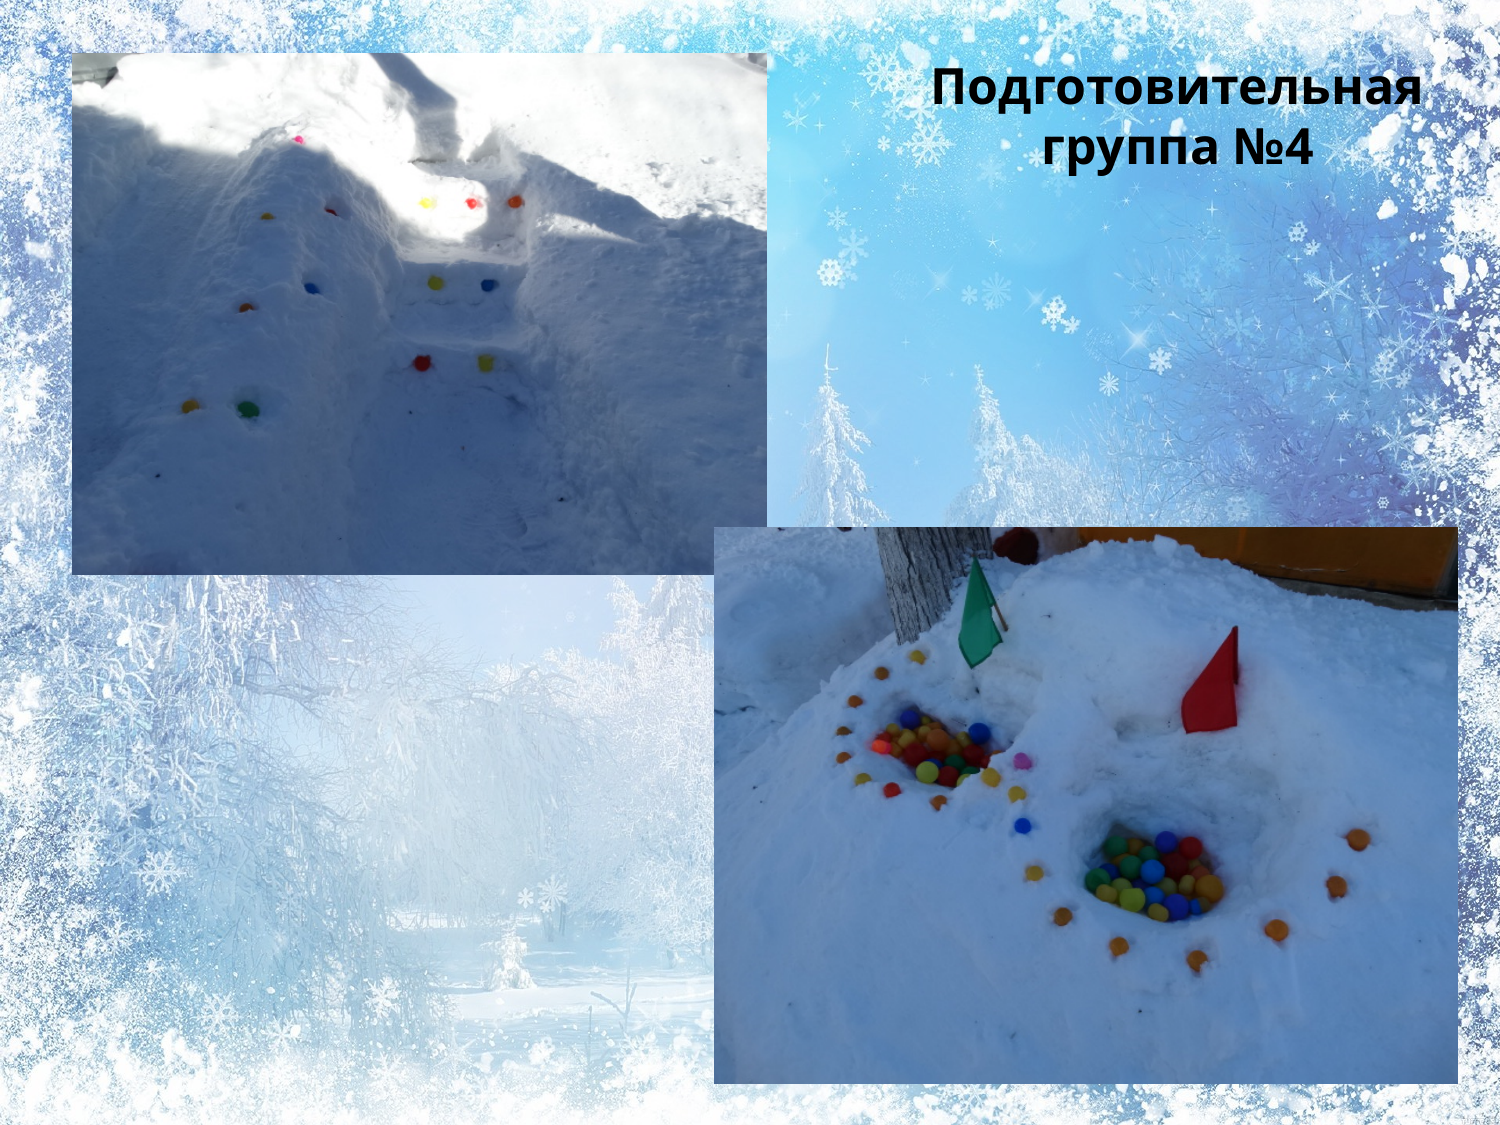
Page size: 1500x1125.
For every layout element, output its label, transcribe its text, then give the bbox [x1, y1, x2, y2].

text_box Подготовительная группа №4 [913, 46, 1442, 182]
picture [714, 527, 1458, 1085]
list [71, 53, 767, 575]
